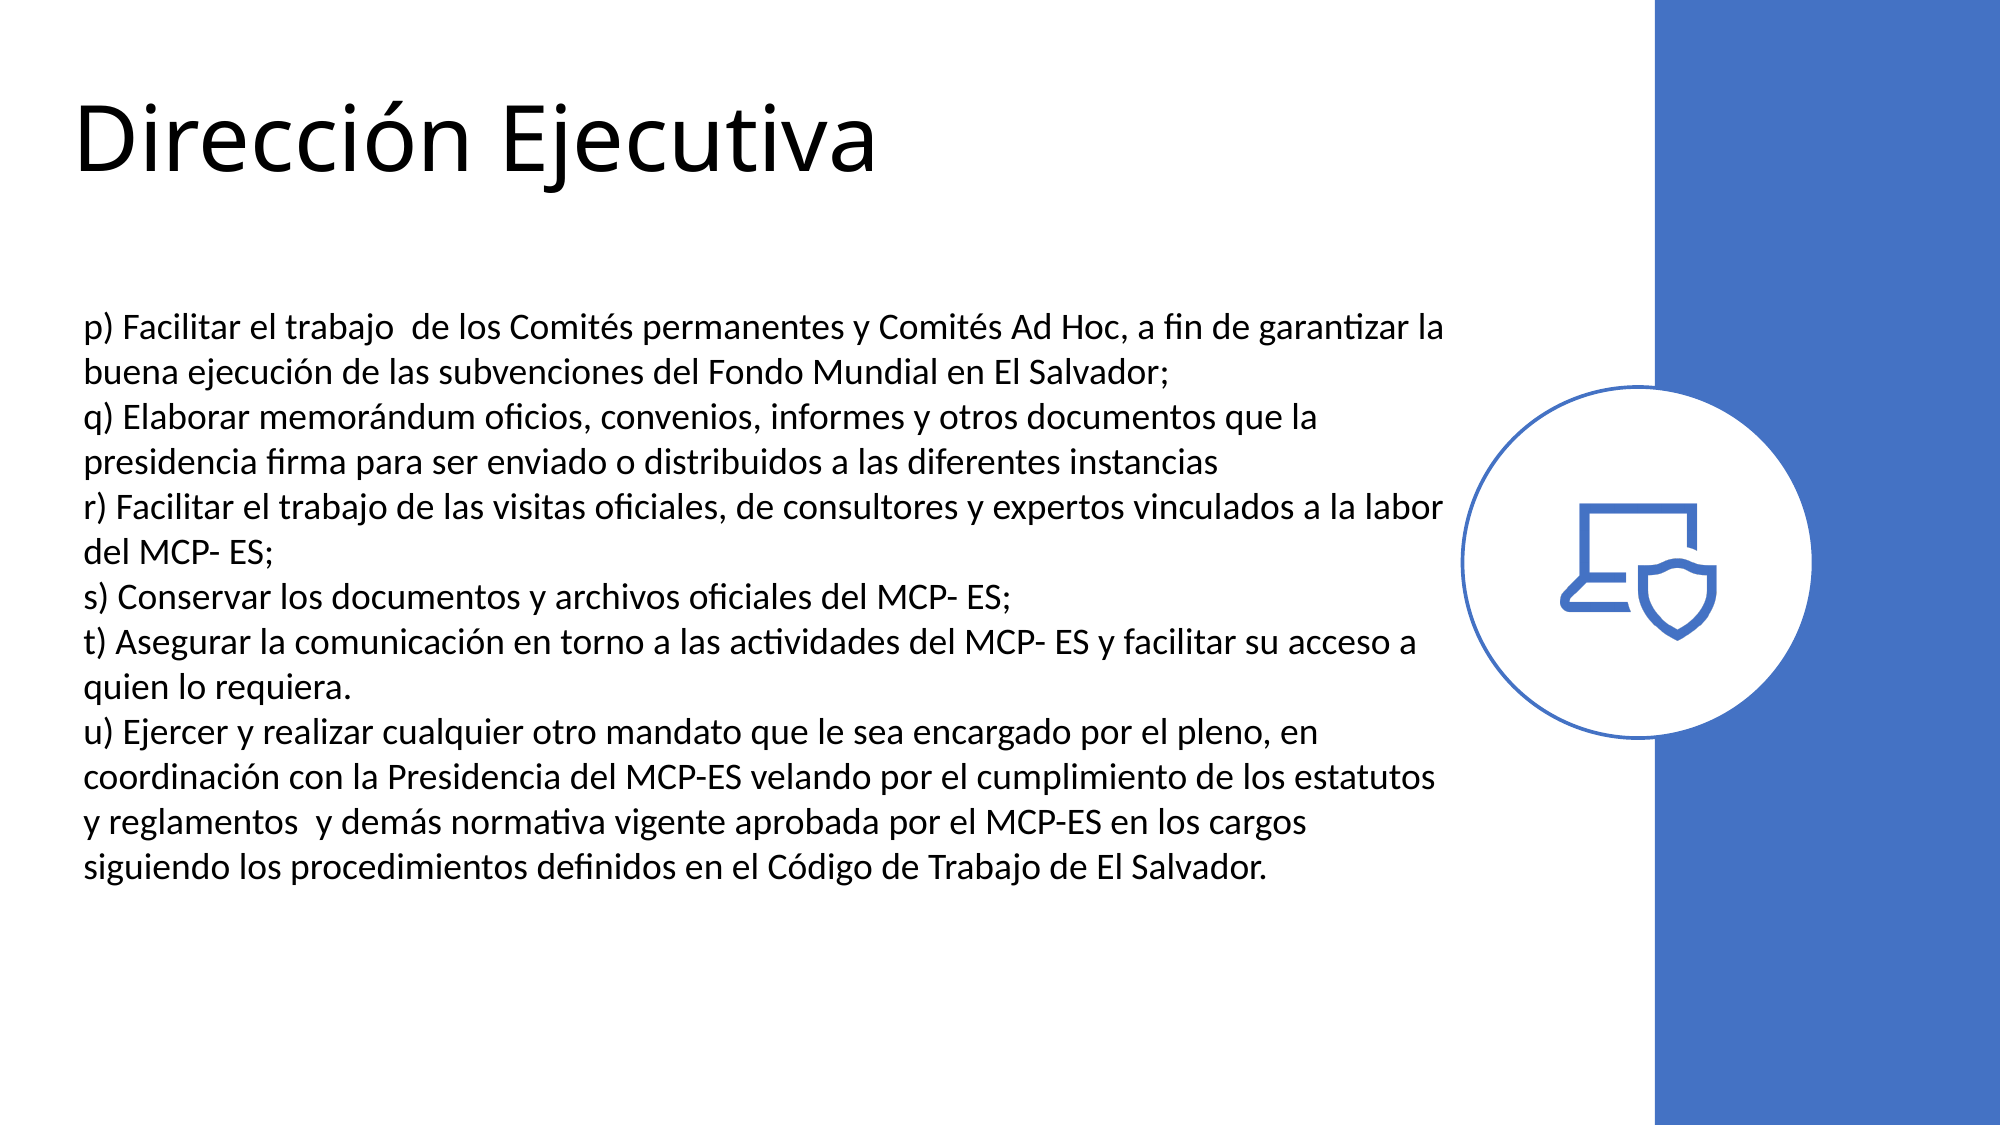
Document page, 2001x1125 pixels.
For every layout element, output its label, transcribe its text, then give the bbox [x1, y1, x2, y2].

text_box p) Facilitar el trabajo de los Comités permanentes y Comités Ad Hoc, a fin de garantizar la buena ejecución de las subvenciones del Fondo Mundial en El Salvador; q) Elaborar memorándum oficios, convenios, informes y otros documentos que la presidencia firma para ser enviado o distribuidos a las diferentes instancias r) Facilitar el trabajo de las visitas oficiales, de consultores y expertos vinculados a la labor del MCP- ES; s) Conservar los documentos y archivos oficiales del MCP- ES; t) Asegurar la comunicación en torno a las actividades del MCP- ES y facilitar su acceso a quien lo requiera. u) Ejercer y realizar cualquier otro mandato que le sea encargado por el pleno, en coordinación con la Presidencia del MCP-ES velando por el cumplimiento de los estatutos y reglamentos y demás normativa vigente aprobada por el MCP-ES en los cargos siguiendo los procedimientos definidos en el Código de Trabajo de El Salvador. [68, 250, 1463, 985]
text_box [1463, 385, 1815, 740]
picture [1544, 468, 1732, 657]
text_box [1654, 0, 2000, 1125]
title Dirección Ejecutiva [57, 32, 1284, 251]
